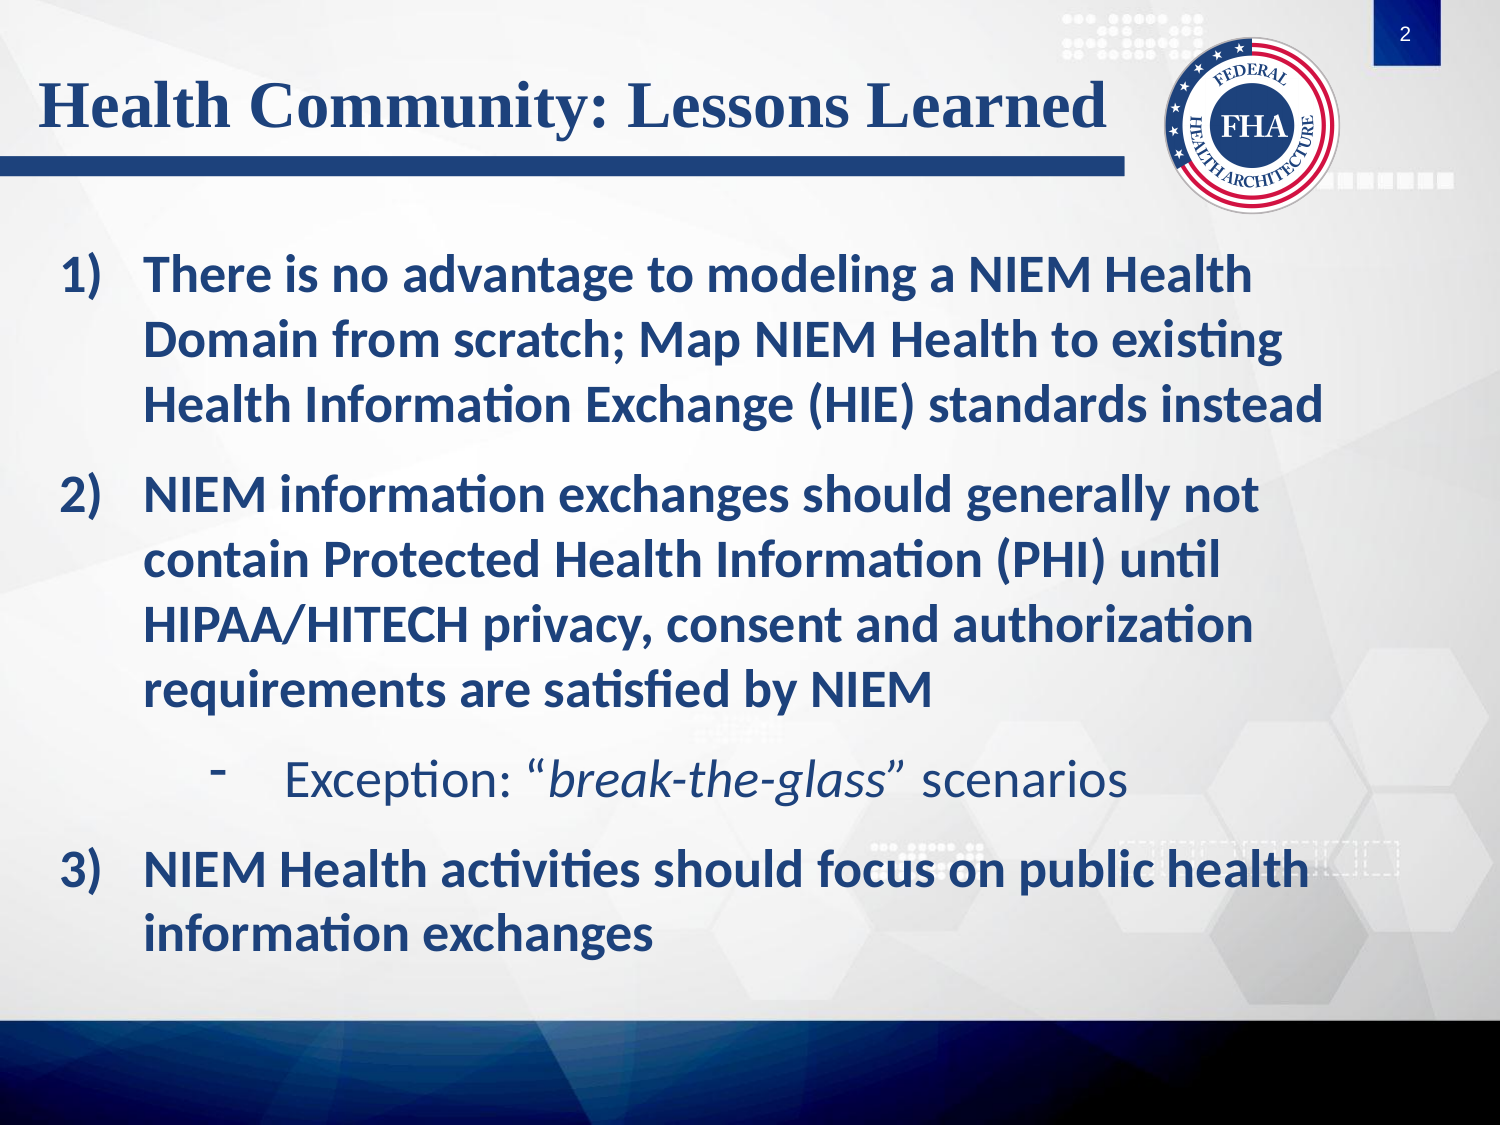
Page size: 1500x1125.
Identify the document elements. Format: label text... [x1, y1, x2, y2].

title Health Community: Lessons Learned [22, 45, 1125, 157]
text_box There is no advantage to modeling a NIEM Health Domain from scratch; Map NIEM Health to existing Health Information Exchange (HIE) standards instead NIEM information exchanges should generally not contain Protected Health Information (PHI) until HIPAA/HITECH privacy, consent and authorization requirements are satisfied by NIEM Exception: “break-the-glass” scenarios NIEM Health activities should focus on public health information exchanges [44, 230, 1456, 971]
slide_number 2 [1375, 3, 1435, 63]
picture [0, 0, 1500, 1125]
